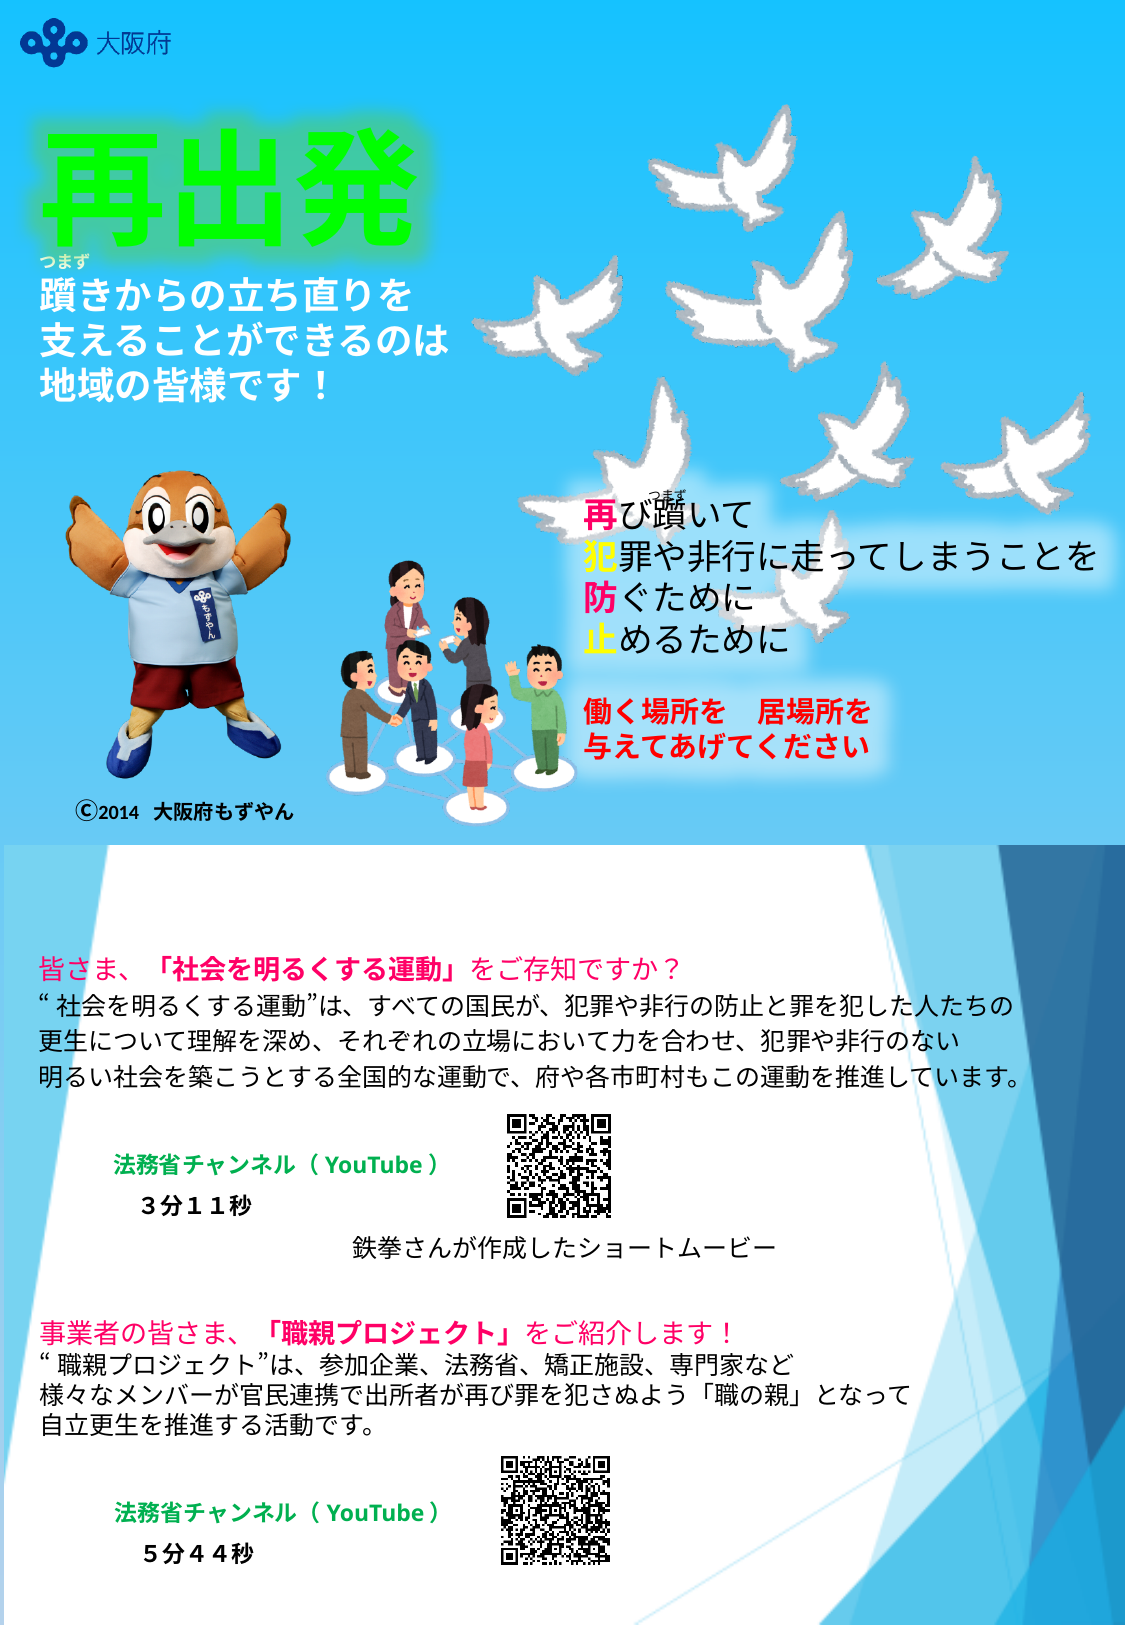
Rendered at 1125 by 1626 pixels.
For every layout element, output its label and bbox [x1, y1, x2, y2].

text_box [24, 77, 1122, 832]
picture [4, 845, 1125, 1625]
picture [20, 18, 176, 71]
